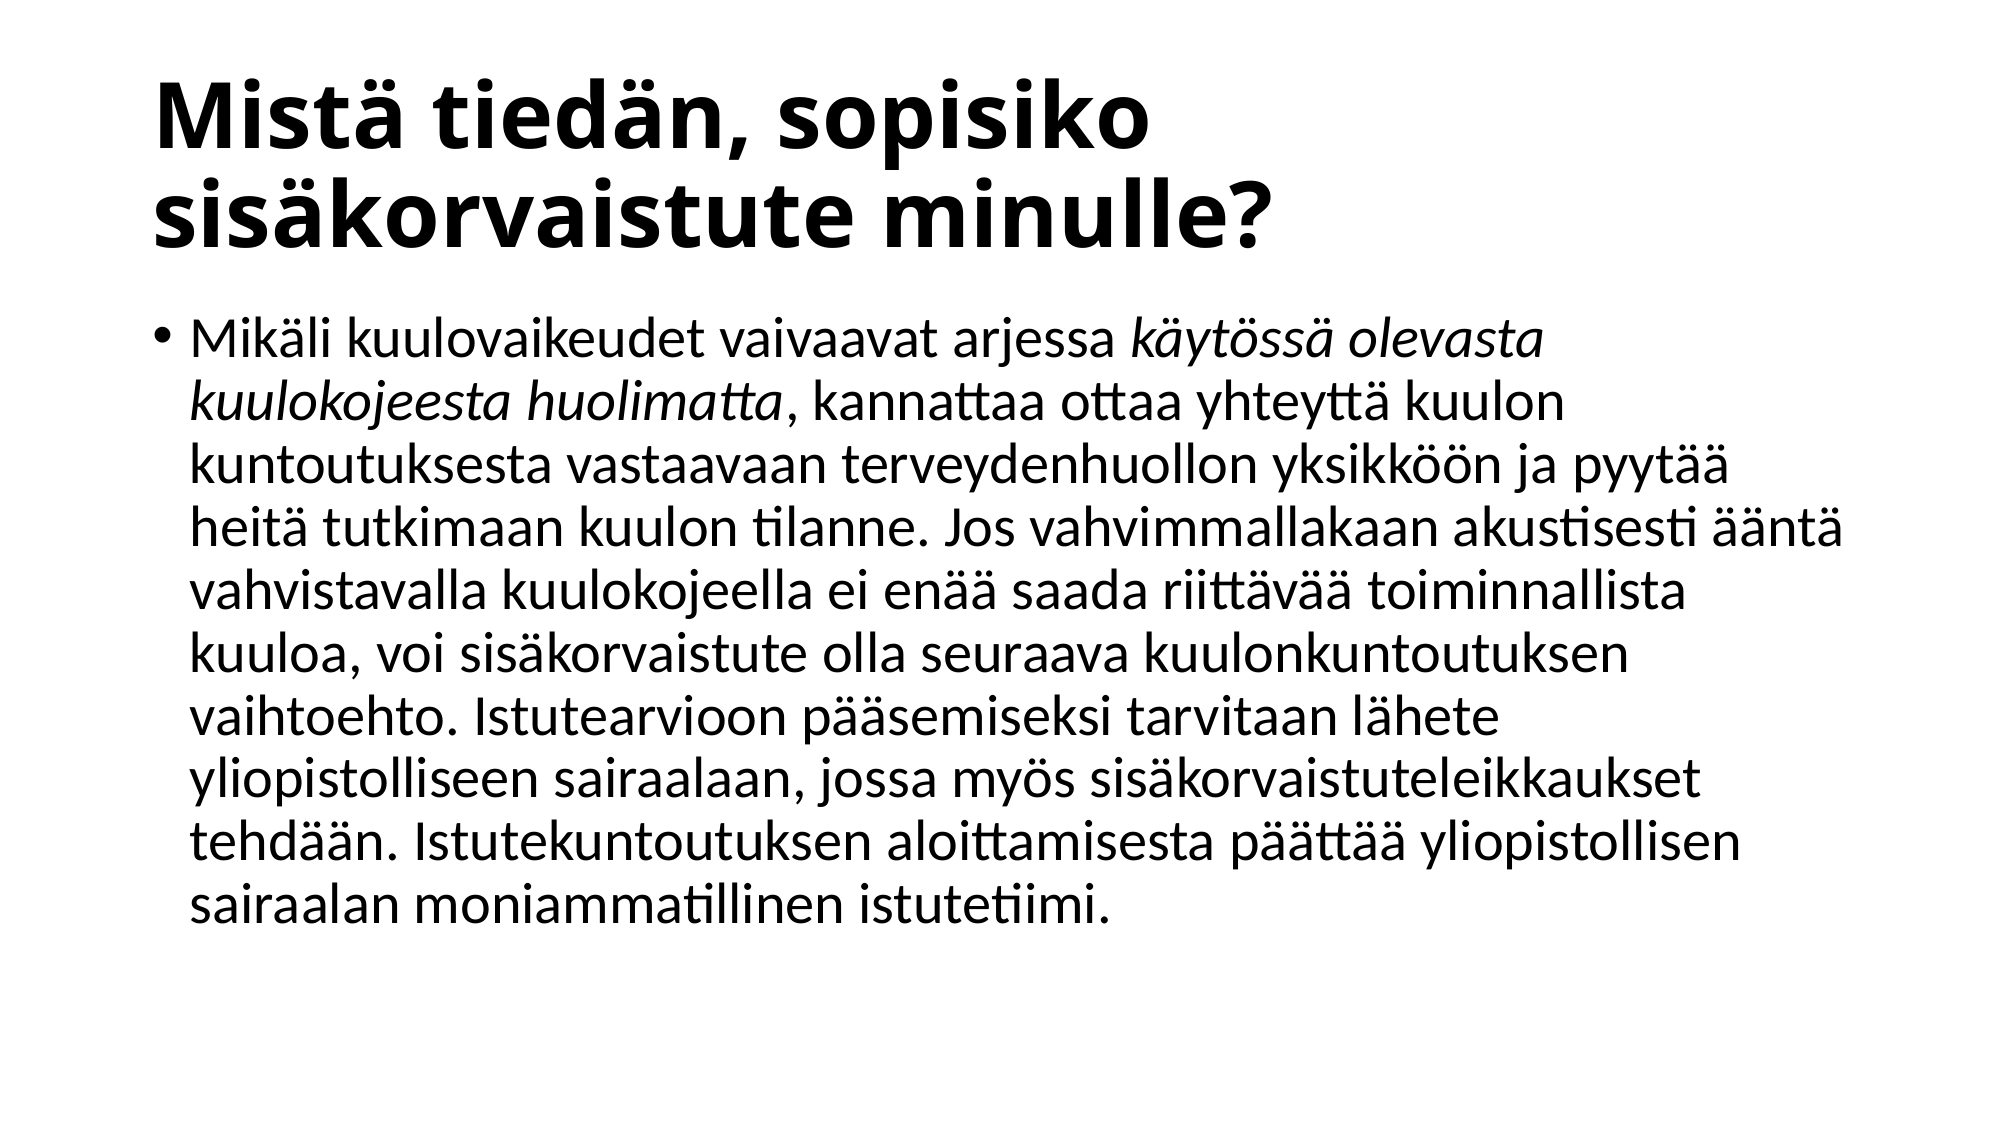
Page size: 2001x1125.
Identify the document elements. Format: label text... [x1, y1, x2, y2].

title Mistä tiedän, sopisiko sisäkorvaistute minulle? [137, 59, 1863, 278]
list Mikäli kuulovaikeudet vaivaavat arjessa käytössä olevasta kuulokojeesta huolimatta, kannattaa ottaa yhteyttä kuulon kuntoutuksesta vastaavaan terveydenhuollon yksikköön ja pyytää heitä tutkimaan kuulon tilanne. Jos vahvimmallakaan akustisesti ääntä vahvistavalla kuulokojeella ei enää saada riittävää toiminnallista kuuloa, voi sisäkorvaistute olla seuraava kuulonkuntoutuksen vaihtoehto. Istutearvioon pääsemiseksi tarvitaan lähete yliopistolliseen sairaalaan, jossa myös sisäkorvaistuteleikkaukset tehdään. Istutekuntoutuksen aloittamisesta päättää yliopistollisen sairaalan moniammatillinen istutetiimi. [137, 299, 1863, 1014]
